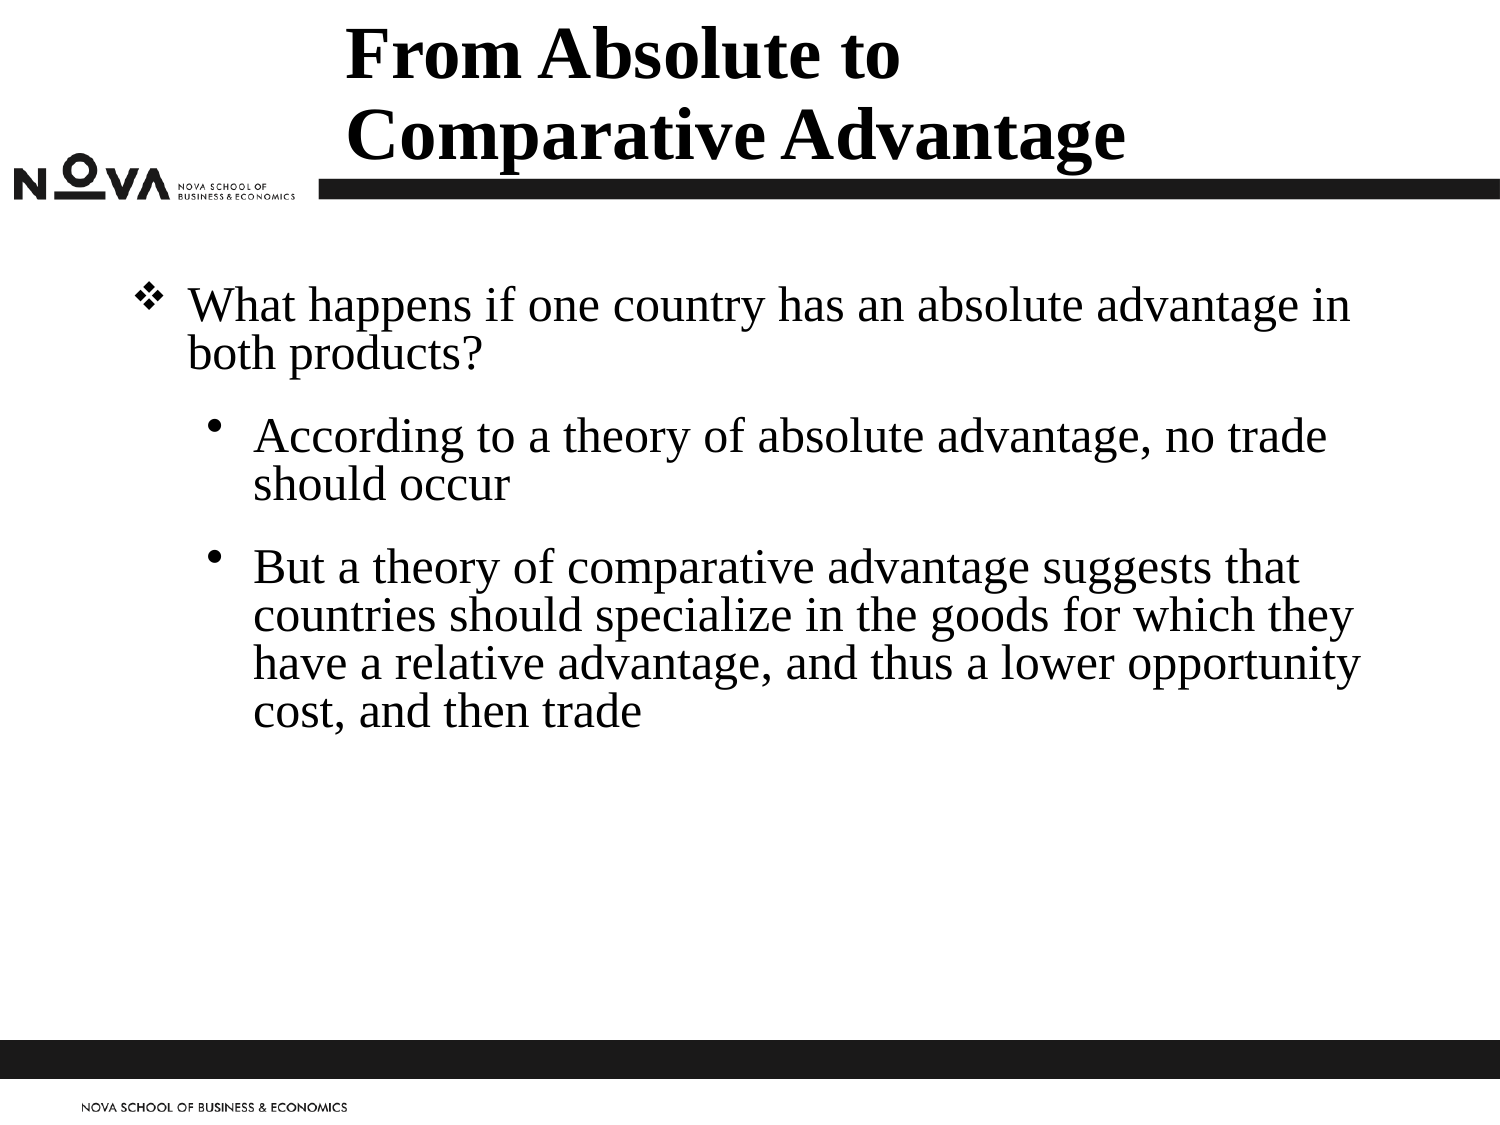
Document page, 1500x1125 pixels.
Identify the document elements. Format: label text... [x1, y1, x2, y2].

picture [0, 1040, 1500, 1112]
title From Absolute to Comparative Advantage [331, 6, 1169, 169]
list What happens if one country has an absolute advantage in both products? According to a theory of absolute advantage, no trade should occur But a theory of comparative advantage suggests that countries should specialize in the goods for which they have a relative advantage, and thus a lower opportunity cost, and then trade [116, 275, 1429, 1014]
picture [14, 153, 1500, 200]
